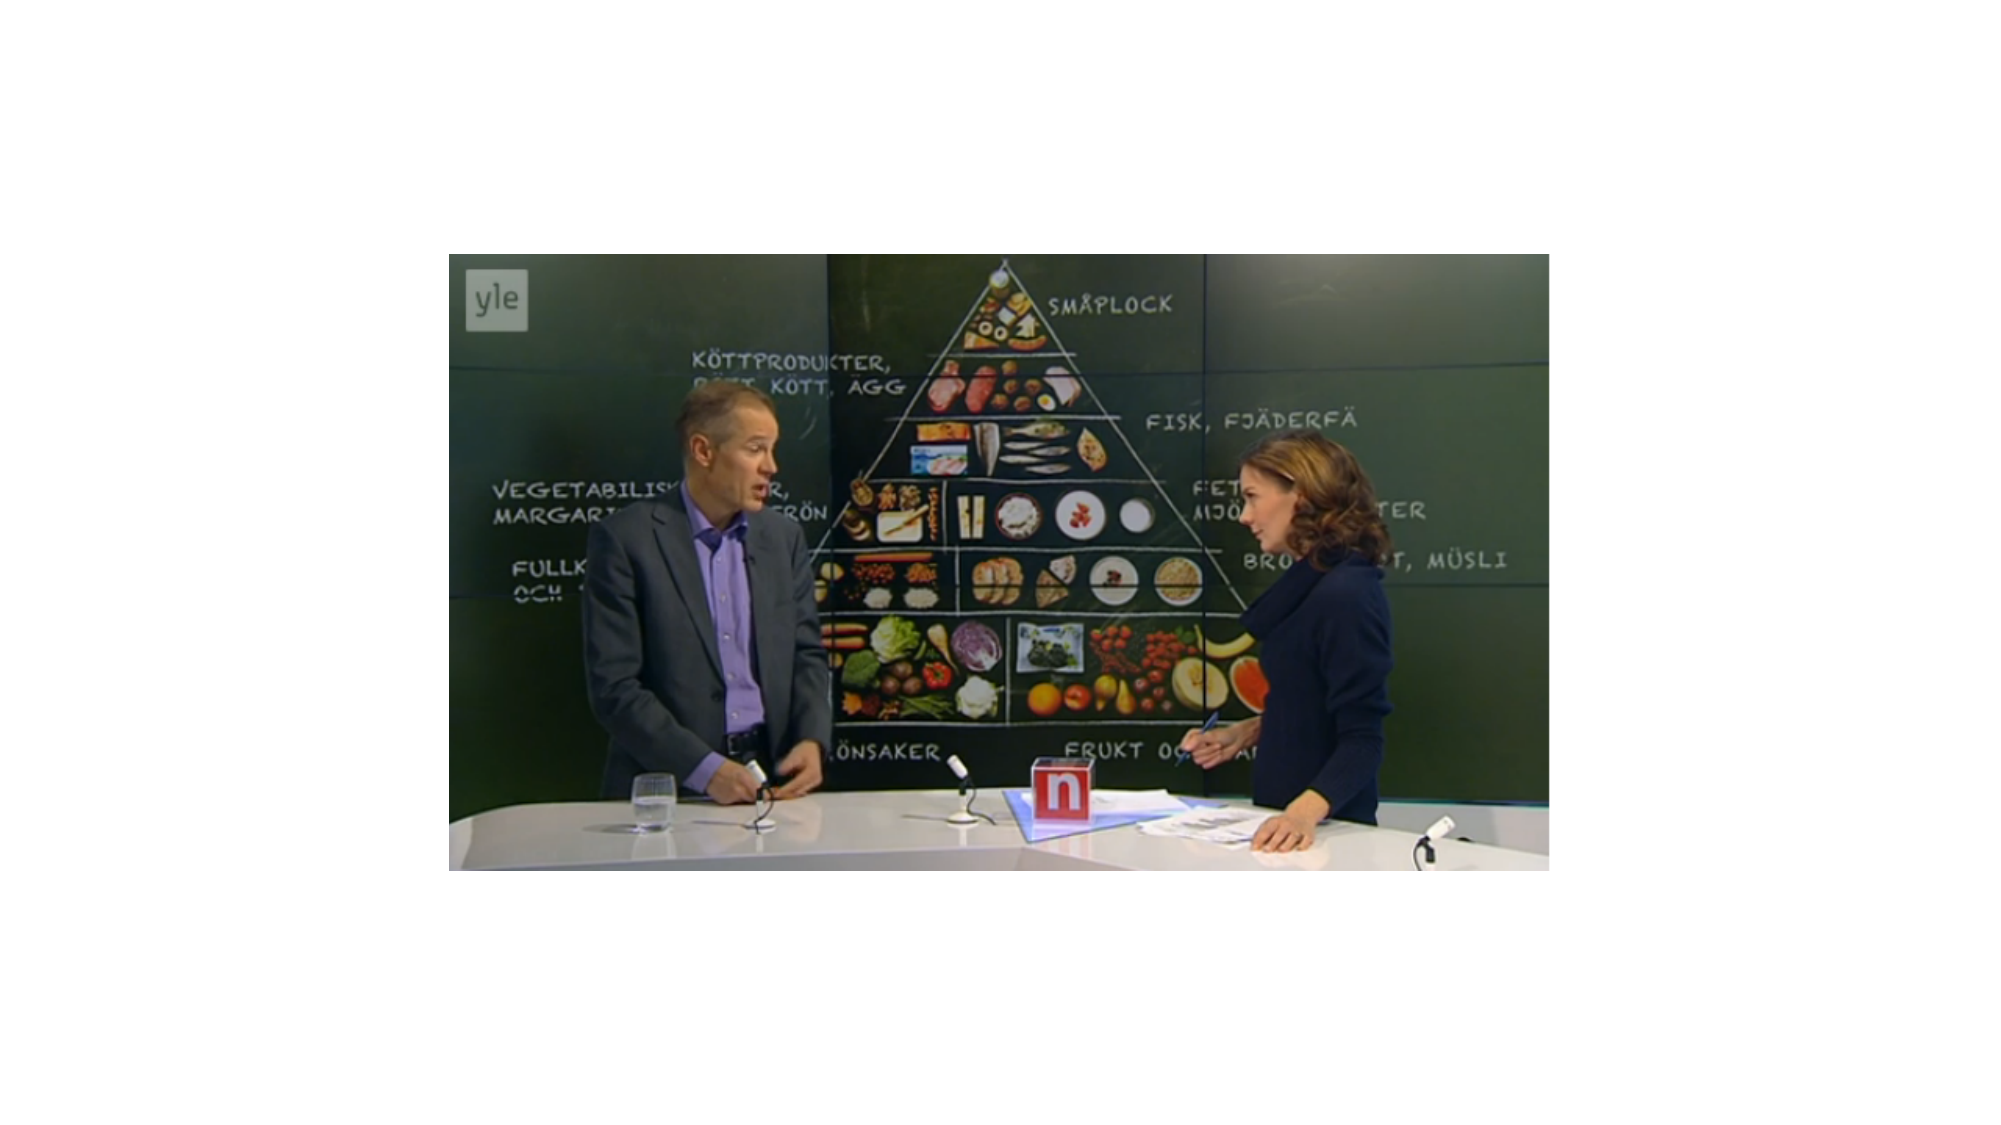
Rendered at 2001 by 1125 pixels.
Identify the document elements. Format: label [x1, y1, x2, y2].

picture [449, 254, 1551, 871]
